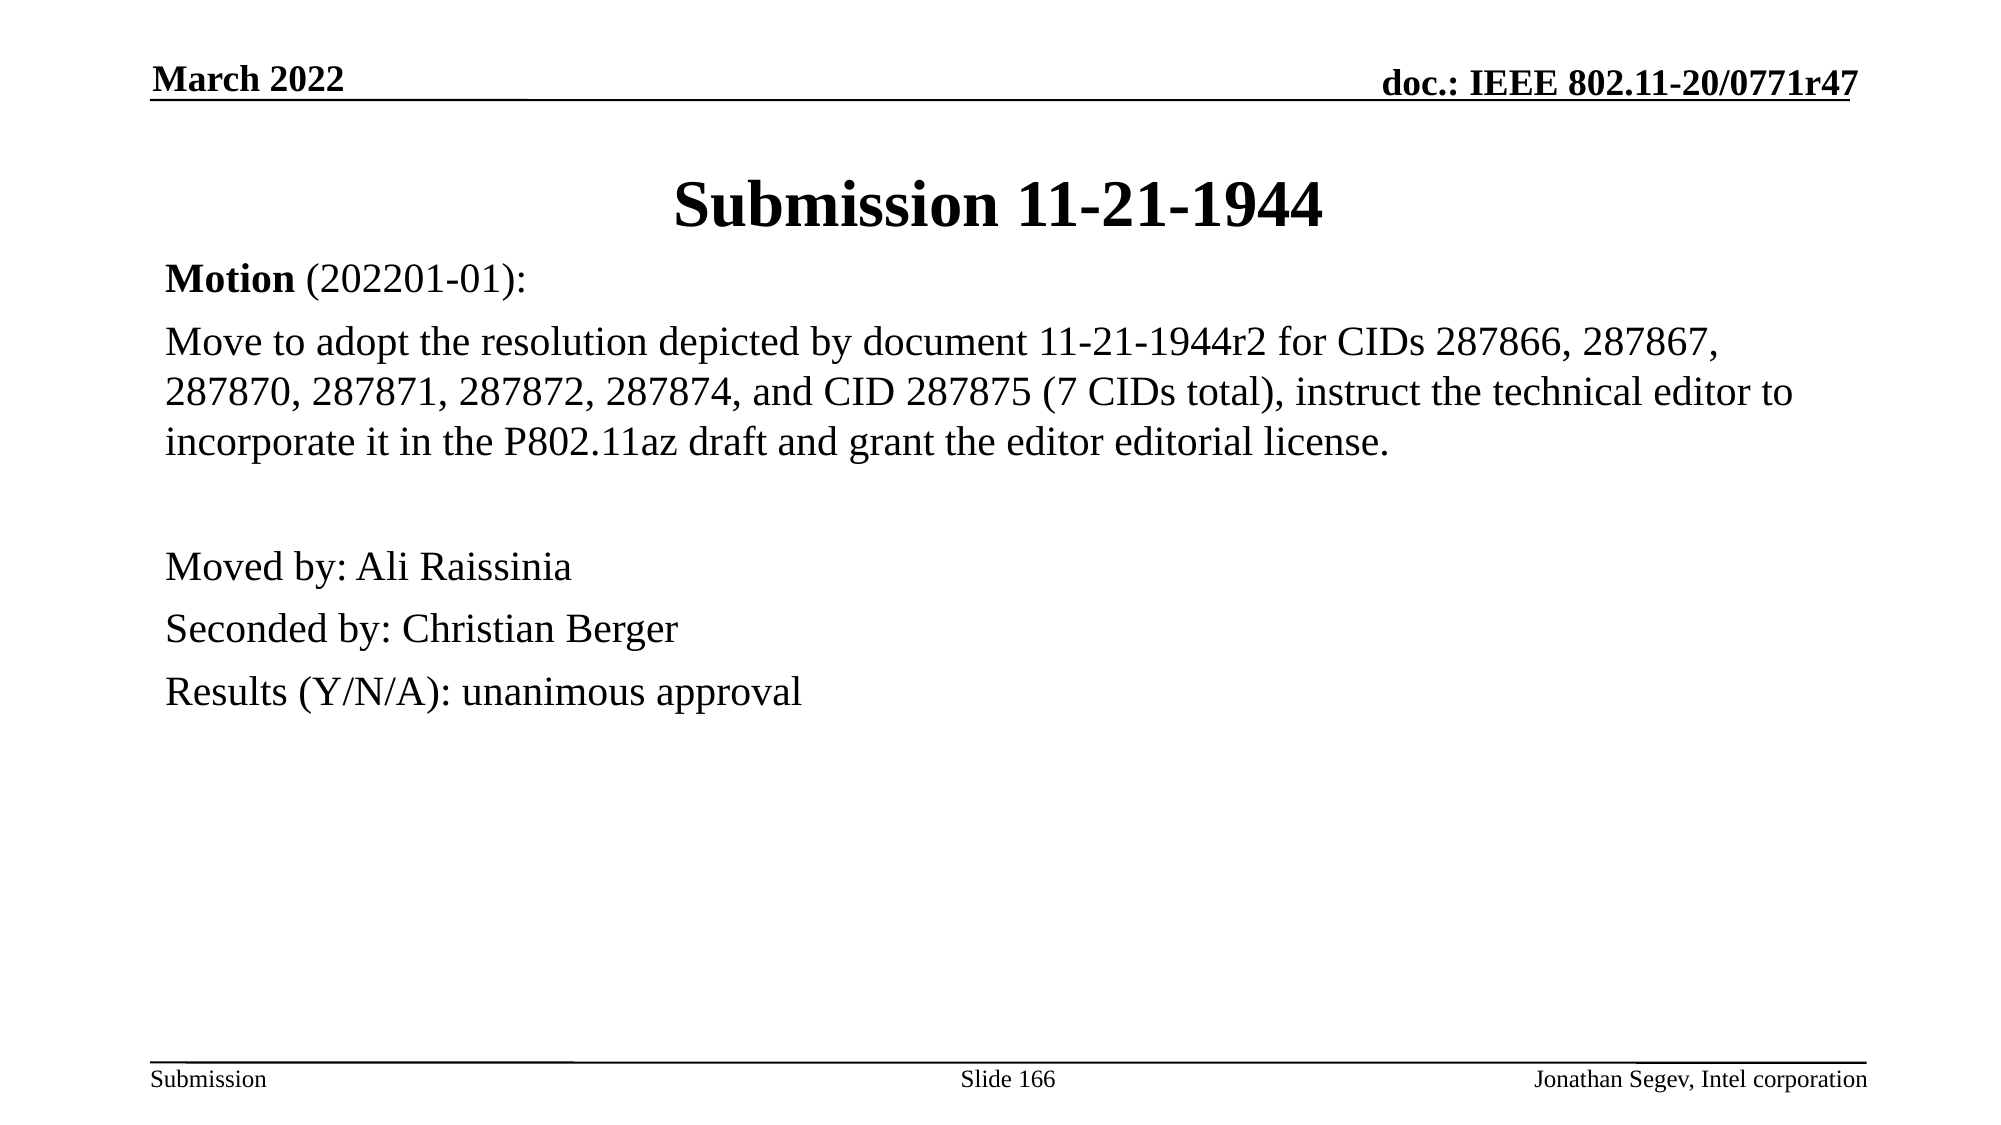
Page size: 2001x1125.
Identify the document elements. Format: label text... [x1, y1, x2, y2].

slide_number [152, 54, 563, 100]
footer Jonathan Segev, Intel corporation [1171, 1061, 1869, 1093]
slide_number Slide 166 [950, 1061, 1067, 1123]
list Motion (202201-01): Move to adopt the resolution depicted by document 11-21-1944r2 for CIDs 287866, 287867, 287870, 287871, 287872, 287874, and CID 287875 (7 CIDs total), instruct the technical editor to incorporate it in the P802.11az draft and grant the editor editorial license. Moved by: Ali Raissinia Seconded by: Christian Berger Results (Y/N/A): unanimous approval [149, 243, 1850, 1000]
title Submission 11-21-1944 [149, 112, 1850, 243]
